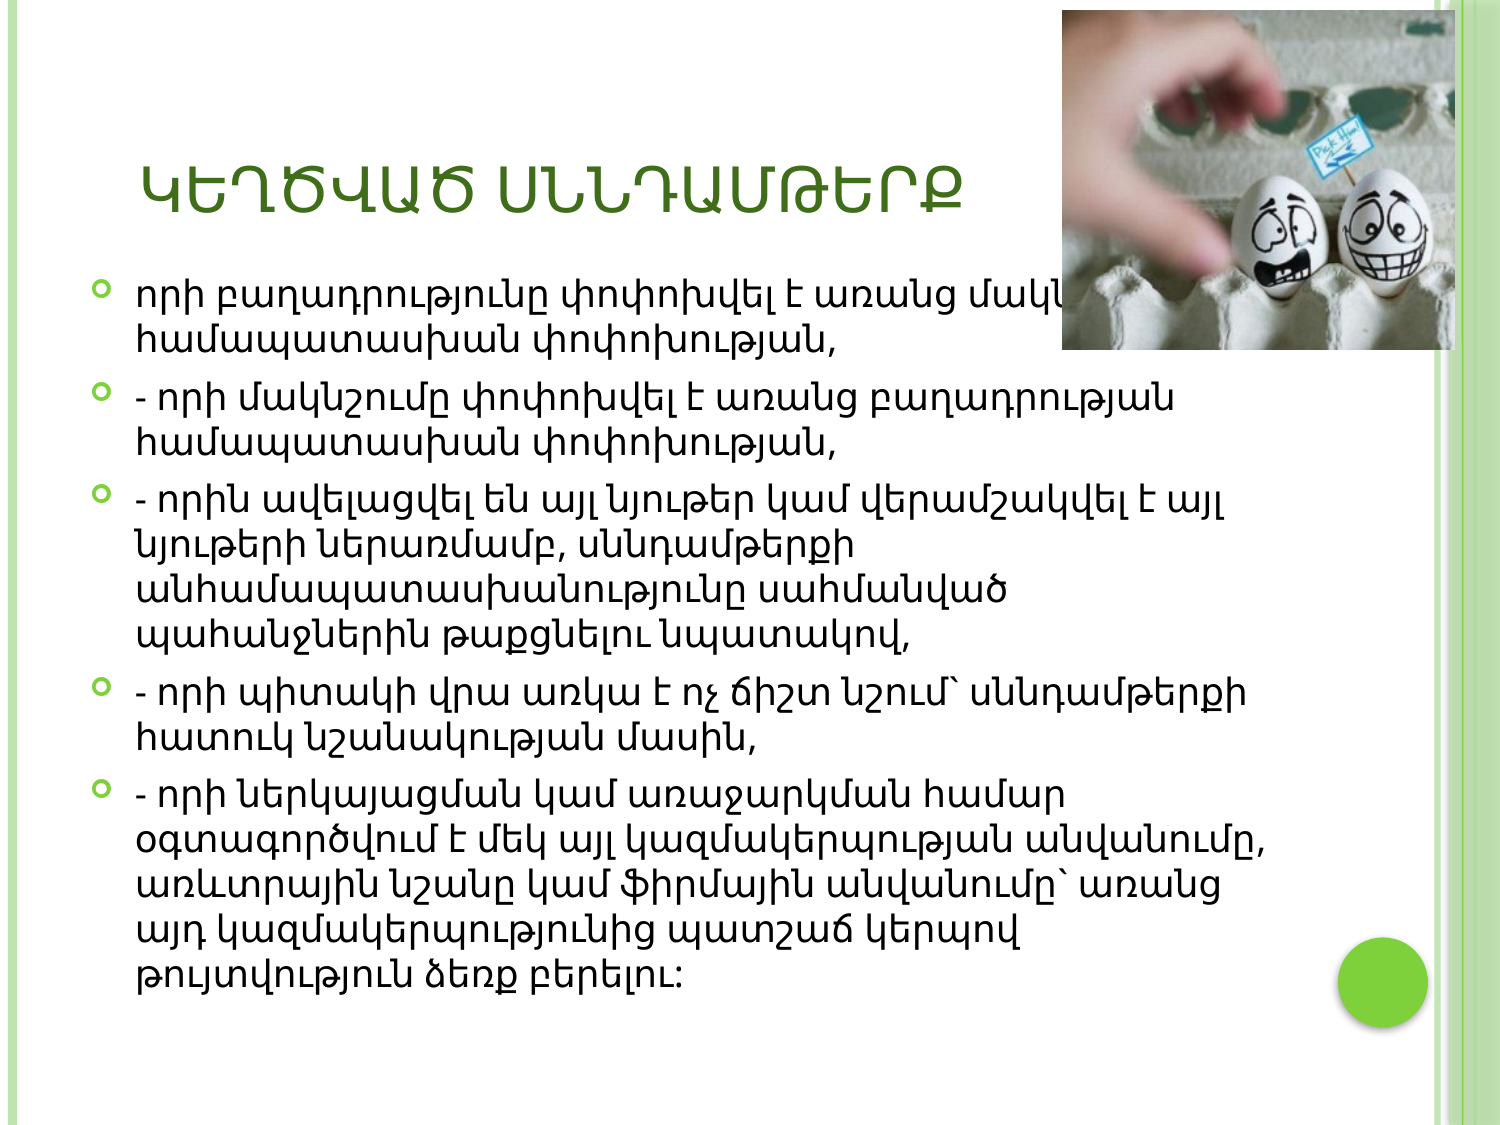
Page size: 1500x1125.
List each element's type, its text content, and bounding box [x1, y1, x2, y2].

list որի բաղադրությունը փոփոխվել է առանց մակնշման համապատասխան փոփոխության, - որի մակնշումը փոփոխվել է առանց բաղադրության համապատասխան փոփոխության, - որին ավելացվել են այլ նյութեր կամ վերամշակվել է այլ նյութերի ներառմամբ, սննդամթերքի անհամապատասխանությունը սահմանված պահանջներին թաքցնելու նպատակով, - որի պիտակի վրա առկա է ոչ ճիշտ նշում` սննդամթերքի հատուկ նշանակության մասին, - որի ներկայացման կամ առաջարկման համար օգտագործվում է մեկ այլ կազմակերպության անվանումը, առևտրային նշանը կամ ֆիրմային անվանումը` առանց այդ կազմակերպությունից պատշաճ կերպով թույտվություն ձեռք բերելու: [75, 262, 1300, 1062]
picture [1061, 10, 1456, 351]
title Կեղծված սննդամթերք [75, 45, 1056, 233]
